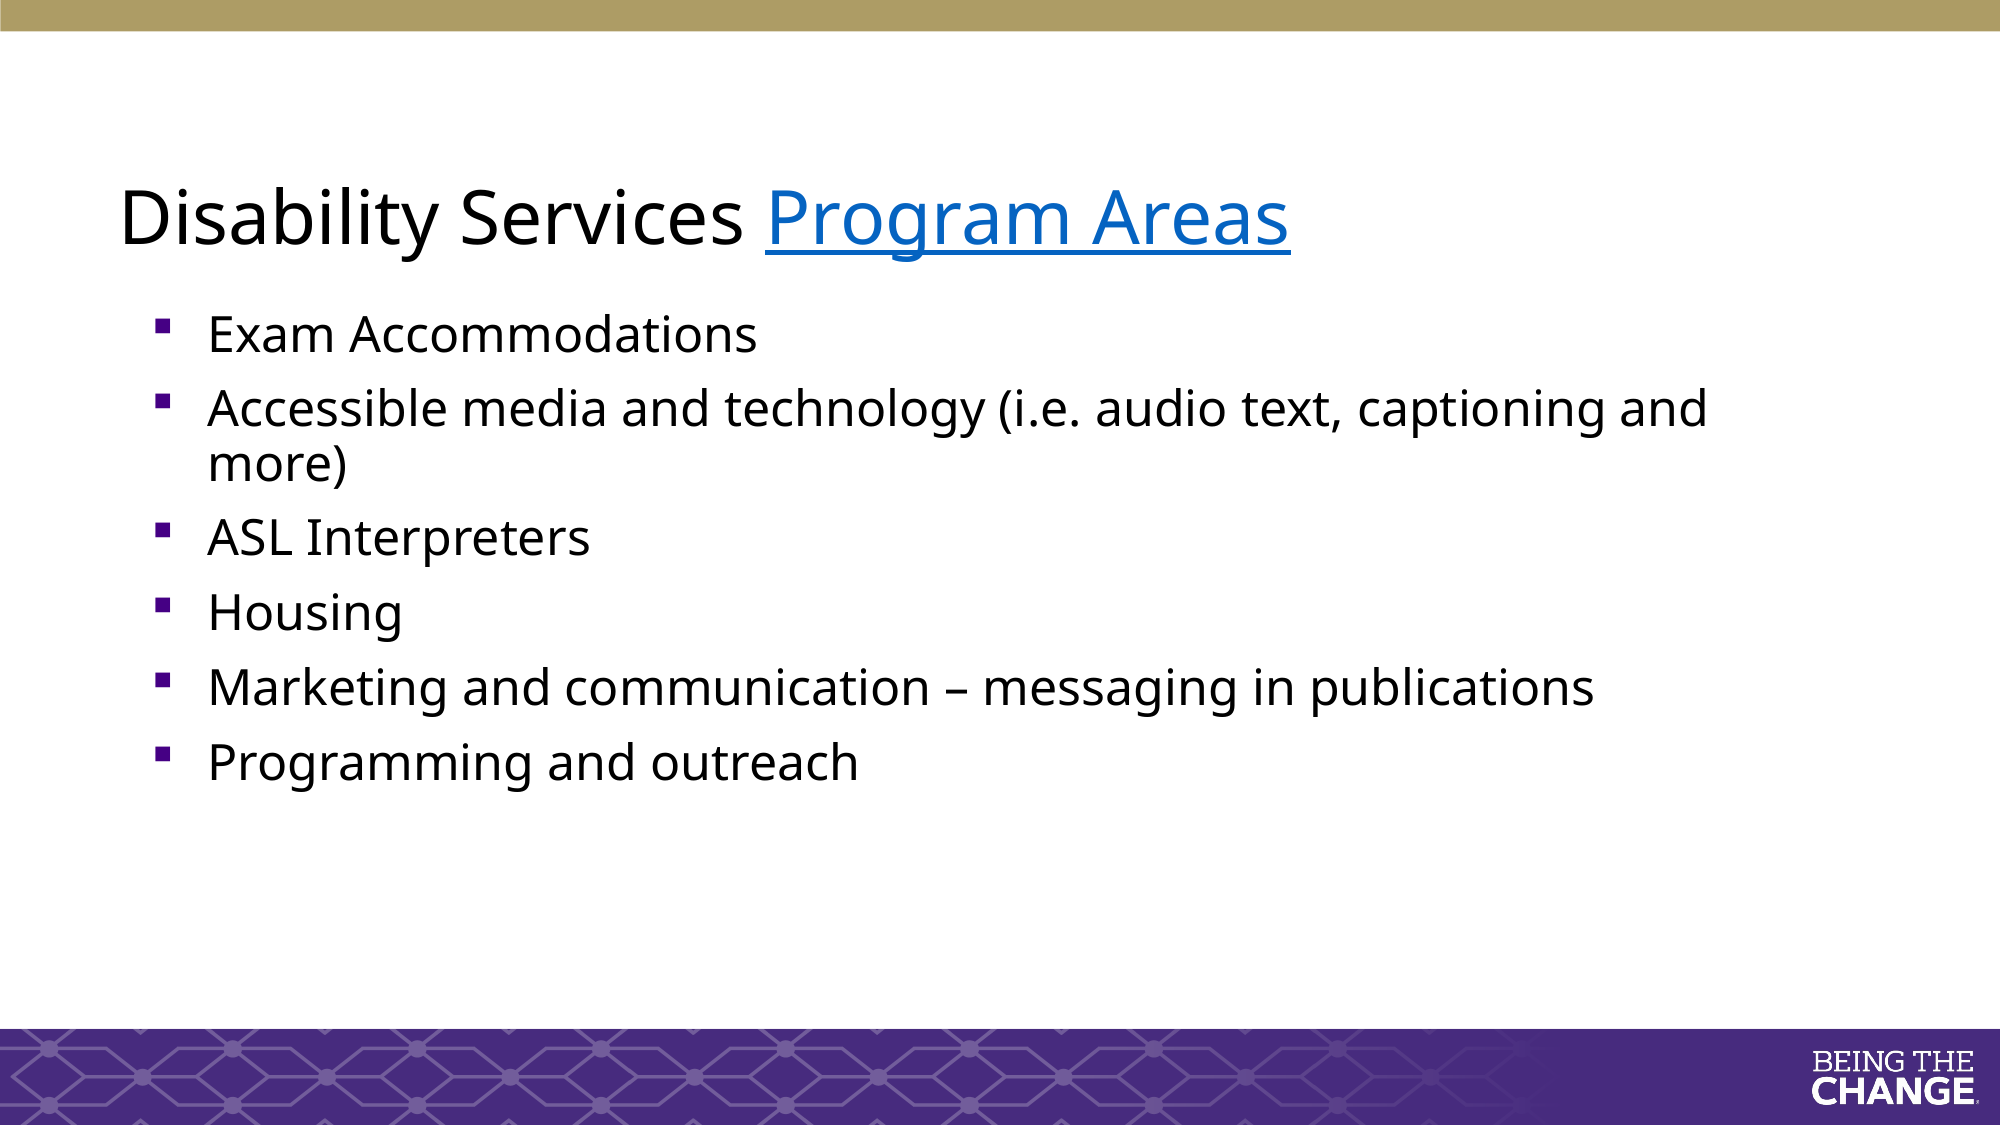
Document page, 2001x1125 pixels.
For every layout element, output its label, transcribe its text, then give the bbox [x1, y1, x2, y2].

title Disability Services Program Areas [103, 148, 1829, 366]
list Exam Accommodations Accessible media and technology (i.e. audio text, captioning and more) ASL Interpreters Housing Marketing and communication – messaging in publications Programming and outreach [136, 301, 1863, 1001]
picture [0, 495, 2000, 1125]
